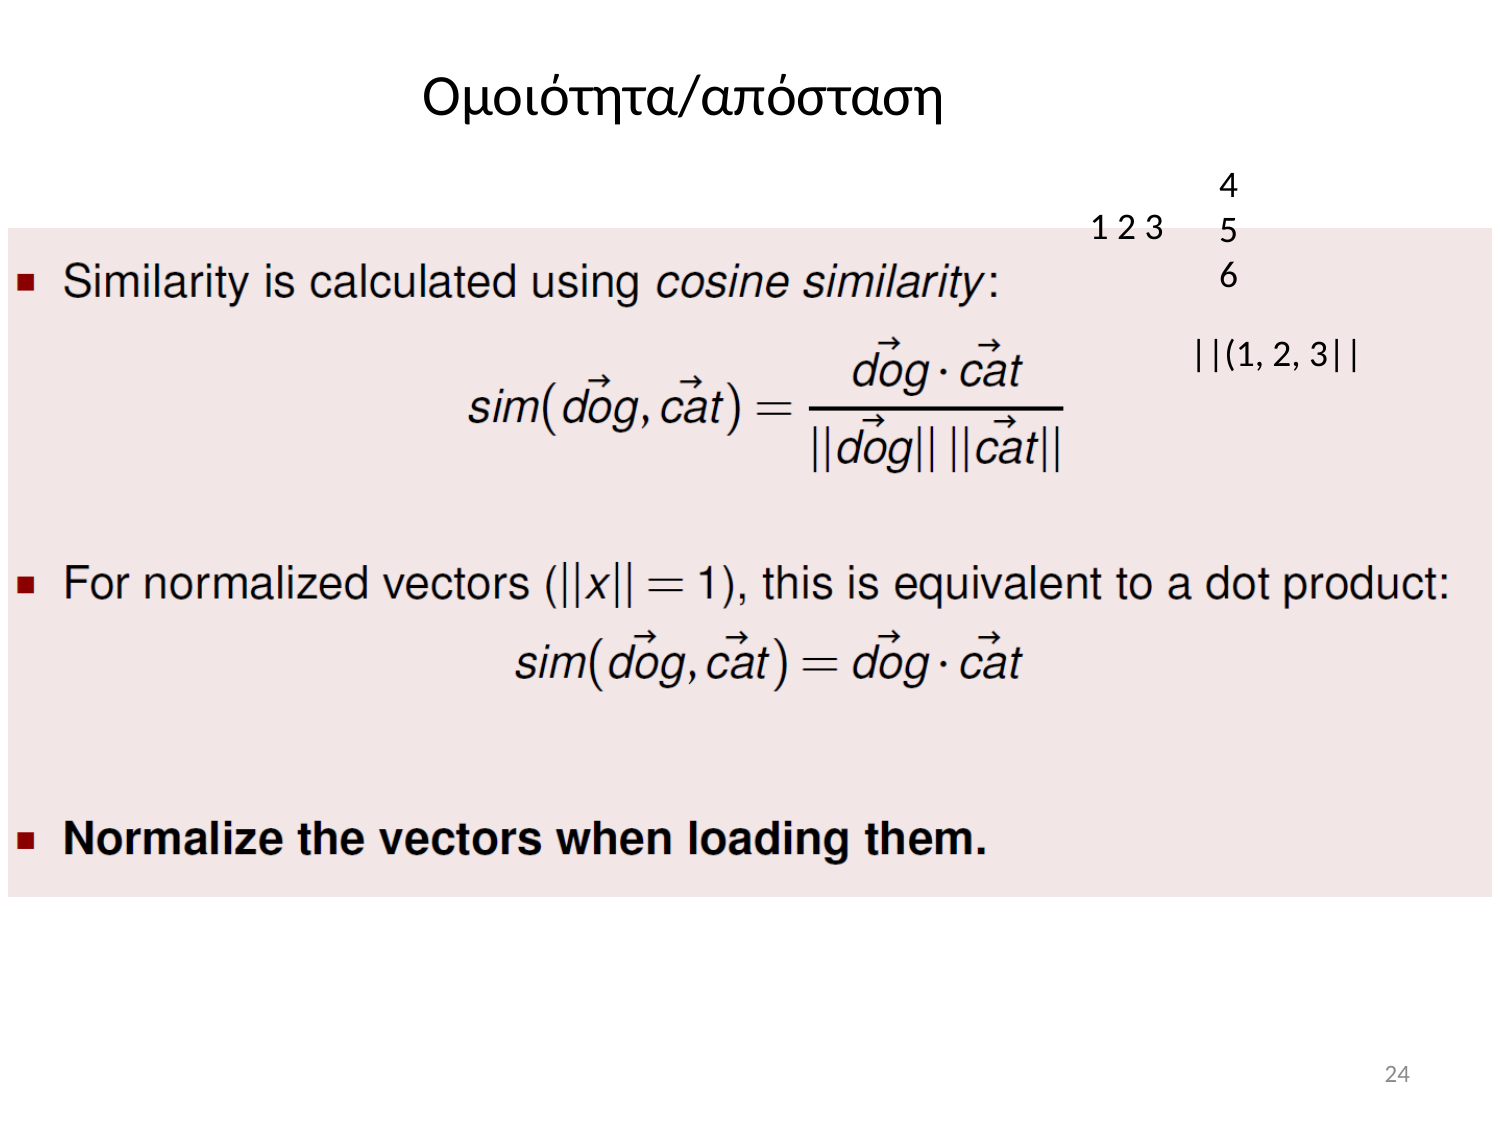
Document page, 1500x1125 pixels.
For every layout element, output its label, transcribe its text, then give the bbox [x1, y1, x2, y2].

text_box 1 2 3 [1074, 194, 1204, 226]
slide_number 24 [1074, 1042, 1425, 1103]
text_box Ομοιότητα/απόσταση [407, 49, 1129, 135]
text_box 4 5 6 [1204, 152, 1382, 226]
picture [8, 228, 1492, 897]
